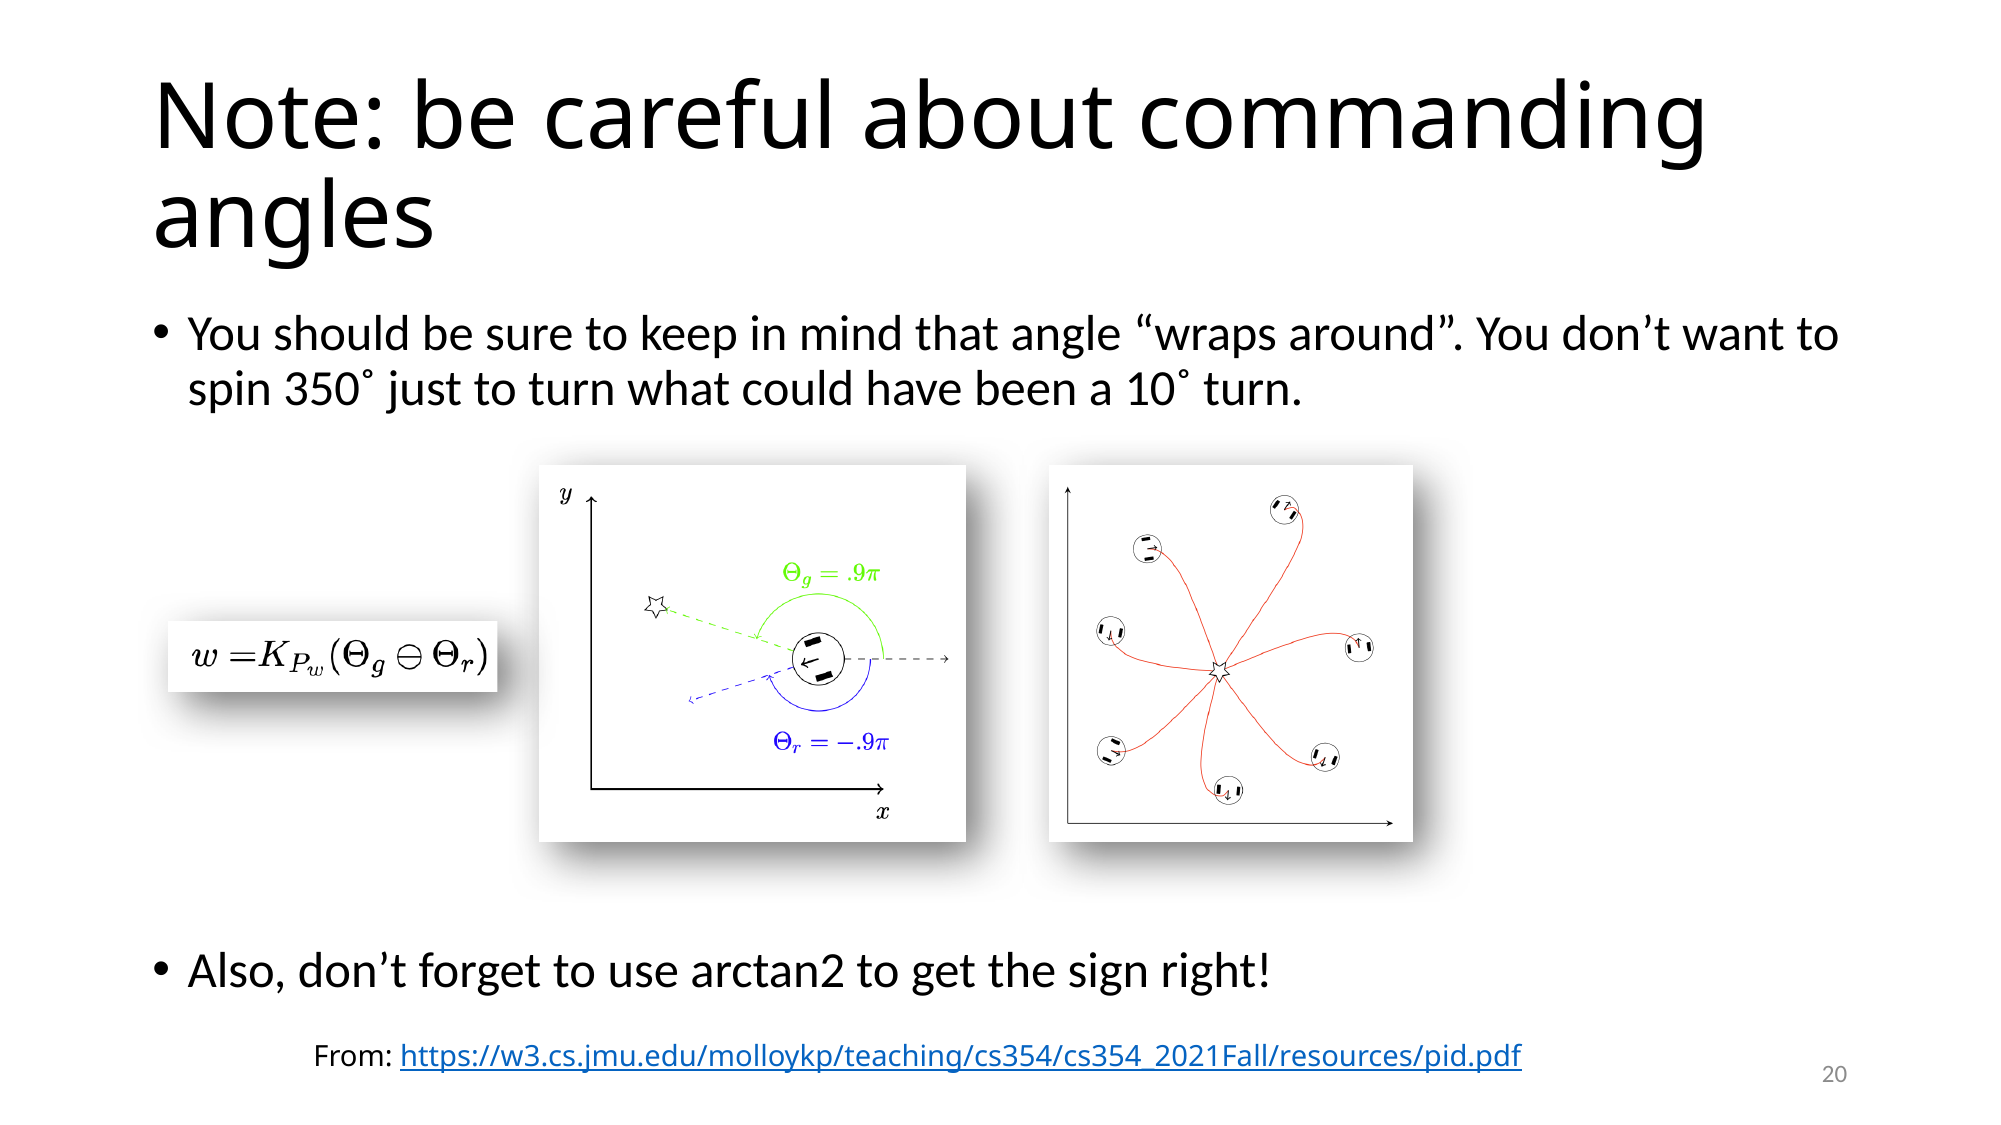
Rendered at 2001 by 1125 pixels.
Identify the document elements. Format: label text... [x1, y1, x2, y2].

picture [168, 621, 498, 692]
slide_number 20 [1412, 1042, 1863, 1103]
list You should be sure to keep in mind that angle “wraps around”. You don’t want to spin 350˚ just to turn what could have been a 10˚ turn. Also, don’t forget to use arctan2 to get the sign right! [137, 299, 1863, 1014]
picture [1049, 465, 1413, 842]
picture [539, 465, 966, 842]
text_box From: https://w3.cs.jmu.edu/molloykp/teaching/cs354/cs354_2021Fall/resources/pid.pdf [298, 1030, 1545, 1085]
title Note: be careful about commanding angles [137, 59, 1863, 278]
